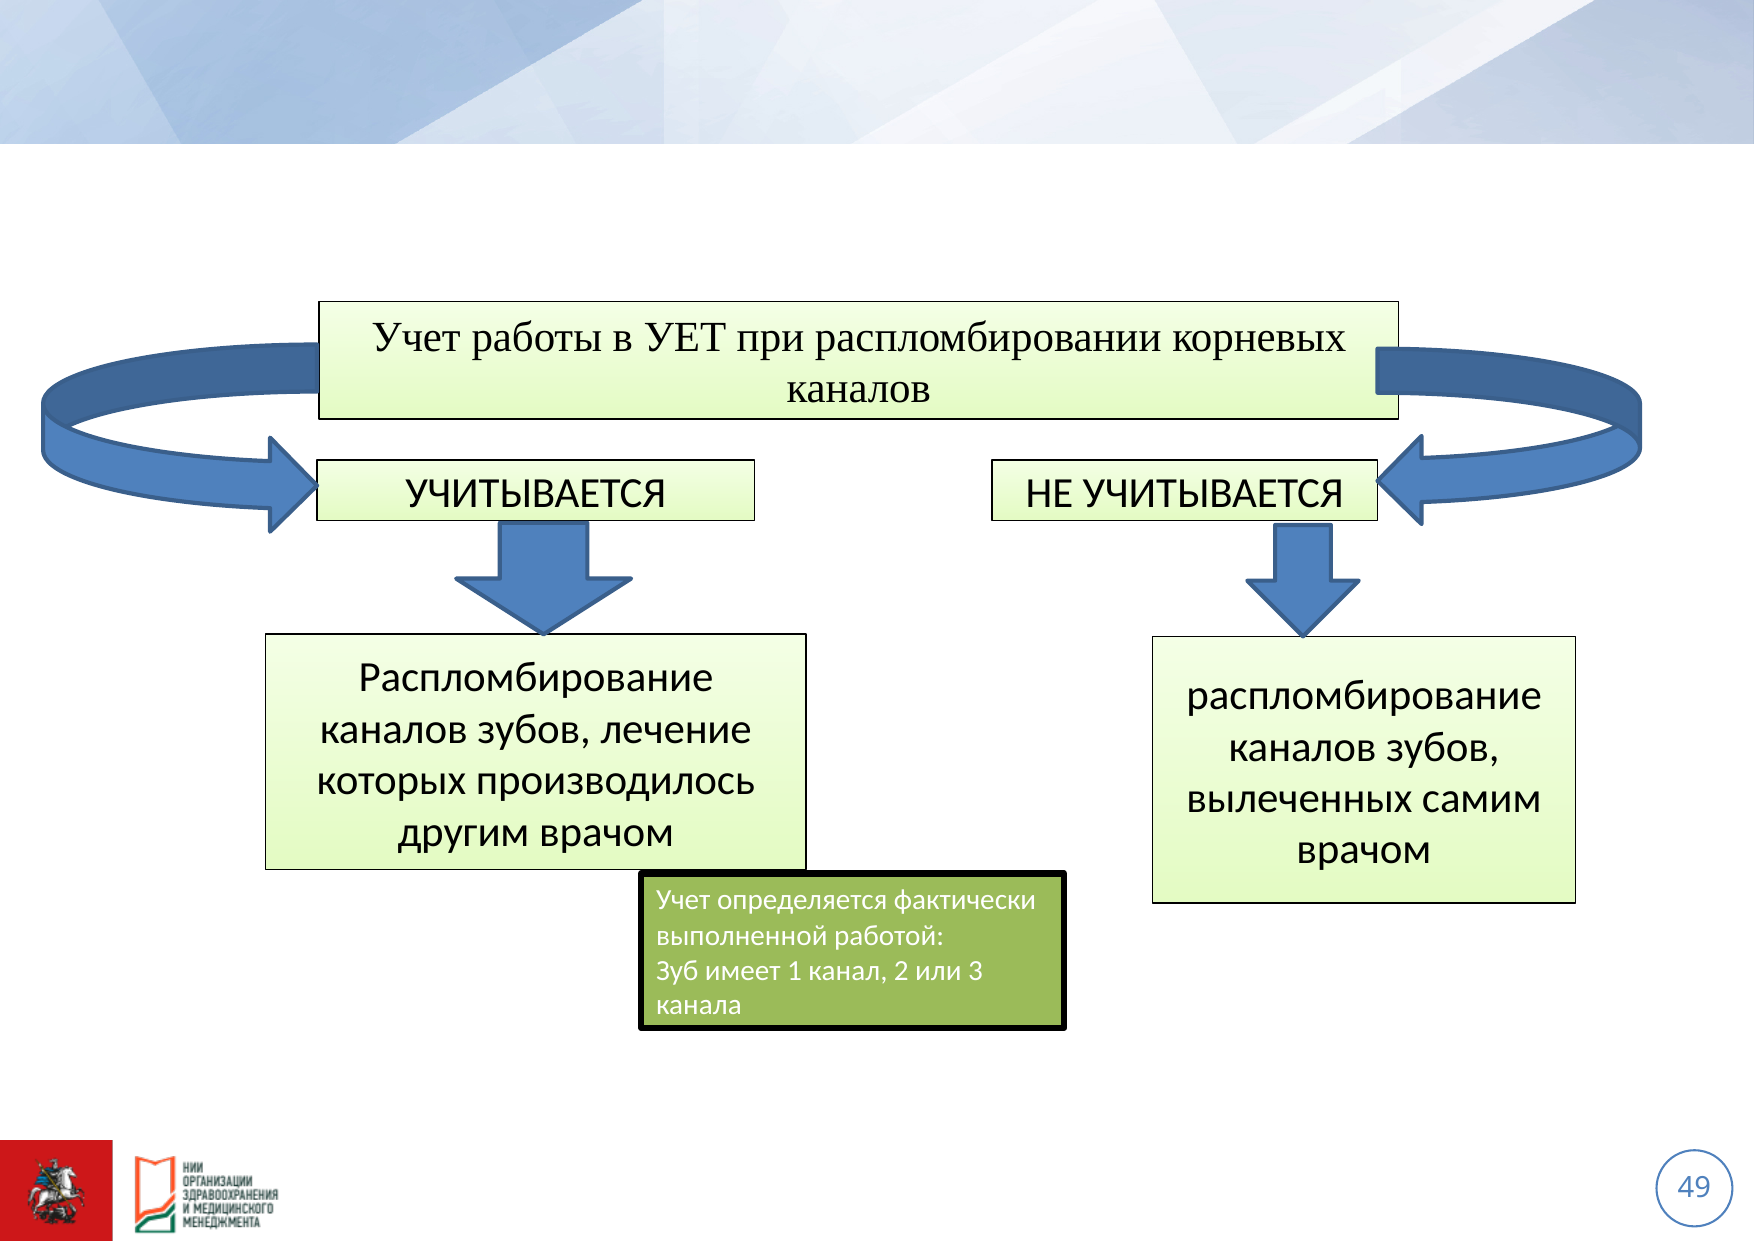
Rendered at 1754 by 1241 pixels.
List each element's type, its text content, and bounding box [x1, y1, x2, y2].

text_box [454, 520, 634, 637]
text_box [1375, 346, 1643, 526]
text_box Учет работы в УЕТ при распломбировании корневых каналов [318, 301, 1399, 420]
text_box НЕ УЧИТЫВАЕТСЯ [991, 459, 1378, 521]
text_box Распломбирование каналов зубов, лечение которых производилось другим врачом [265, 633, 807, 870]
text_box Учет определяется фактически выполненной работой: Зуб имеет 1 канал, 2 или 3 канала [638, 870, 1067, 1031]
picture [0, 0, 1754, 144]
text_box распломбирование каналов зубов, вылеченных самим врачом [1152, 636, 1576, 904]
text_box [41, 342, 320, 534]
text_box УЧИТЫВАЕТСЯ [316, 459, 755, 521]
text_box [1245, 522, 1361, 639]
